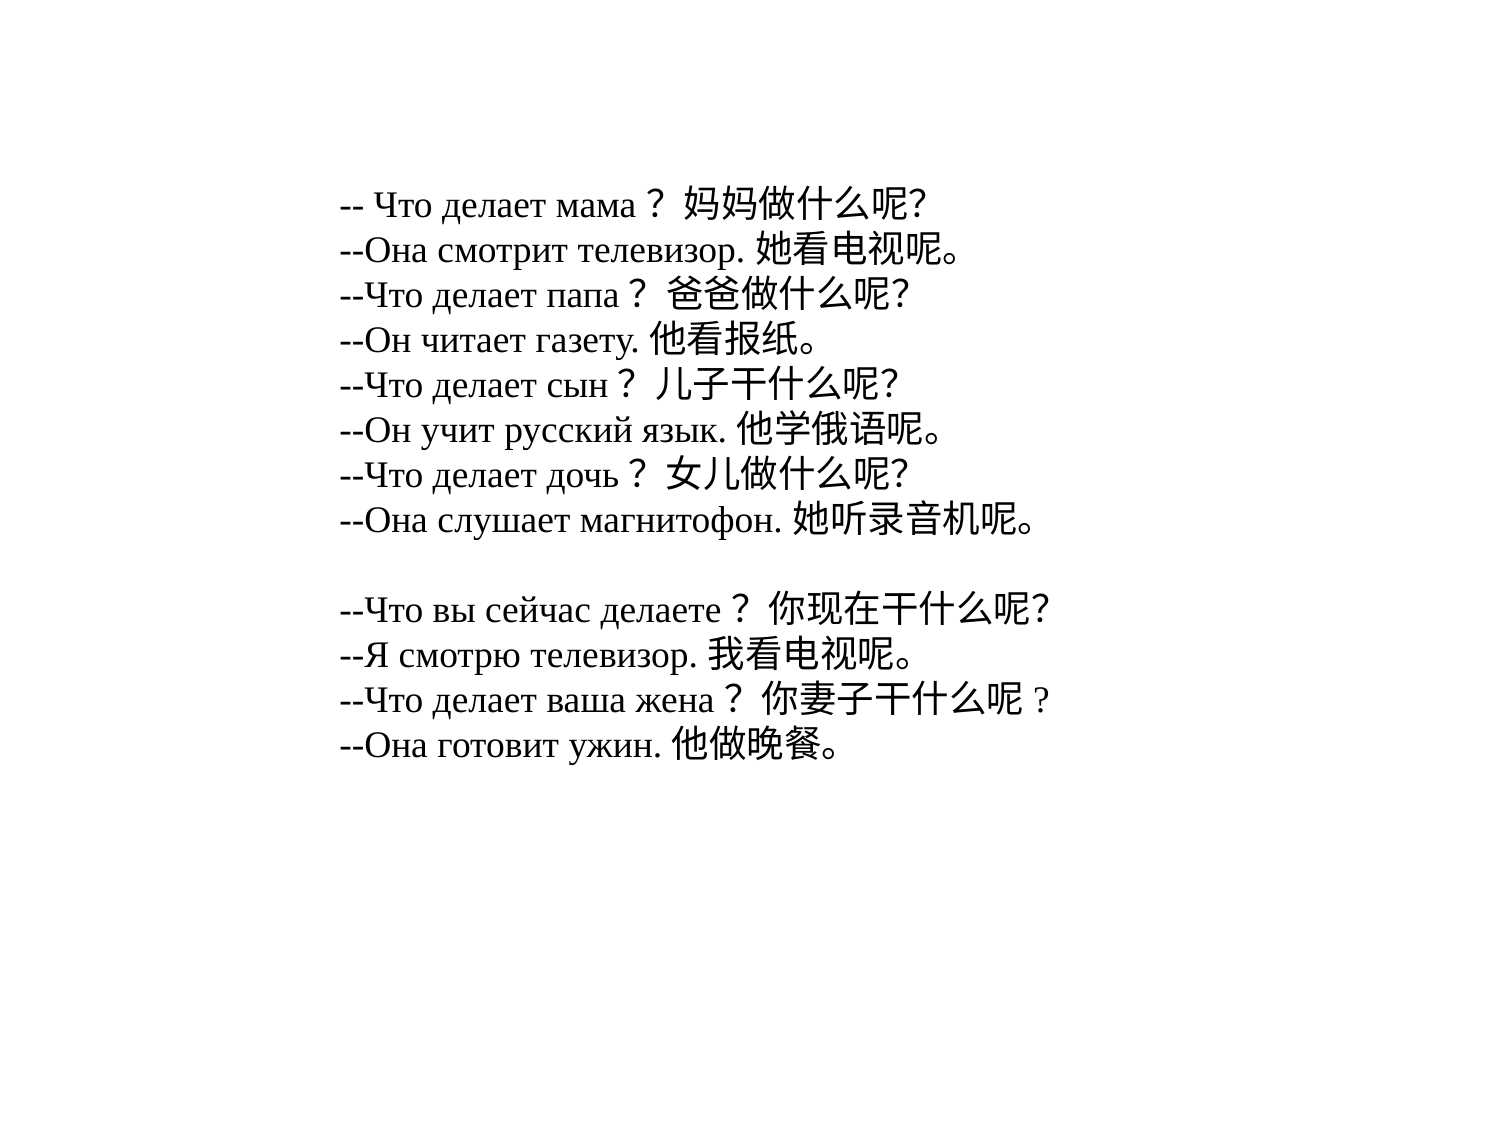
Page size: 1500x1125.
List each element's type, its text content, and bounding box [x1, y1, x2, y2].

text_box -- Что делает мама？妈妈做什么呢？ --Она смотрит телевизор.她看电视呢。 --Что делает папа？爸爸做什么呢？ --Он читает газету.他看报纸。 --Что делает сын？儿子干什么呢？ --Он учит русский язык.他学俄语呢。 --Что делает дочь？女儿做什么呢？ --Она слушает магнитофон.她听录音机呢。 --Что вы сейчас делаете？你现在干什么呢？ --Я смотрю телевизор.我看电视呢。 --Что делает ваша жена？你妻子干什么呢? --Она готовит ужин.他做晚餐。 [324, 172, 1075, 773]
